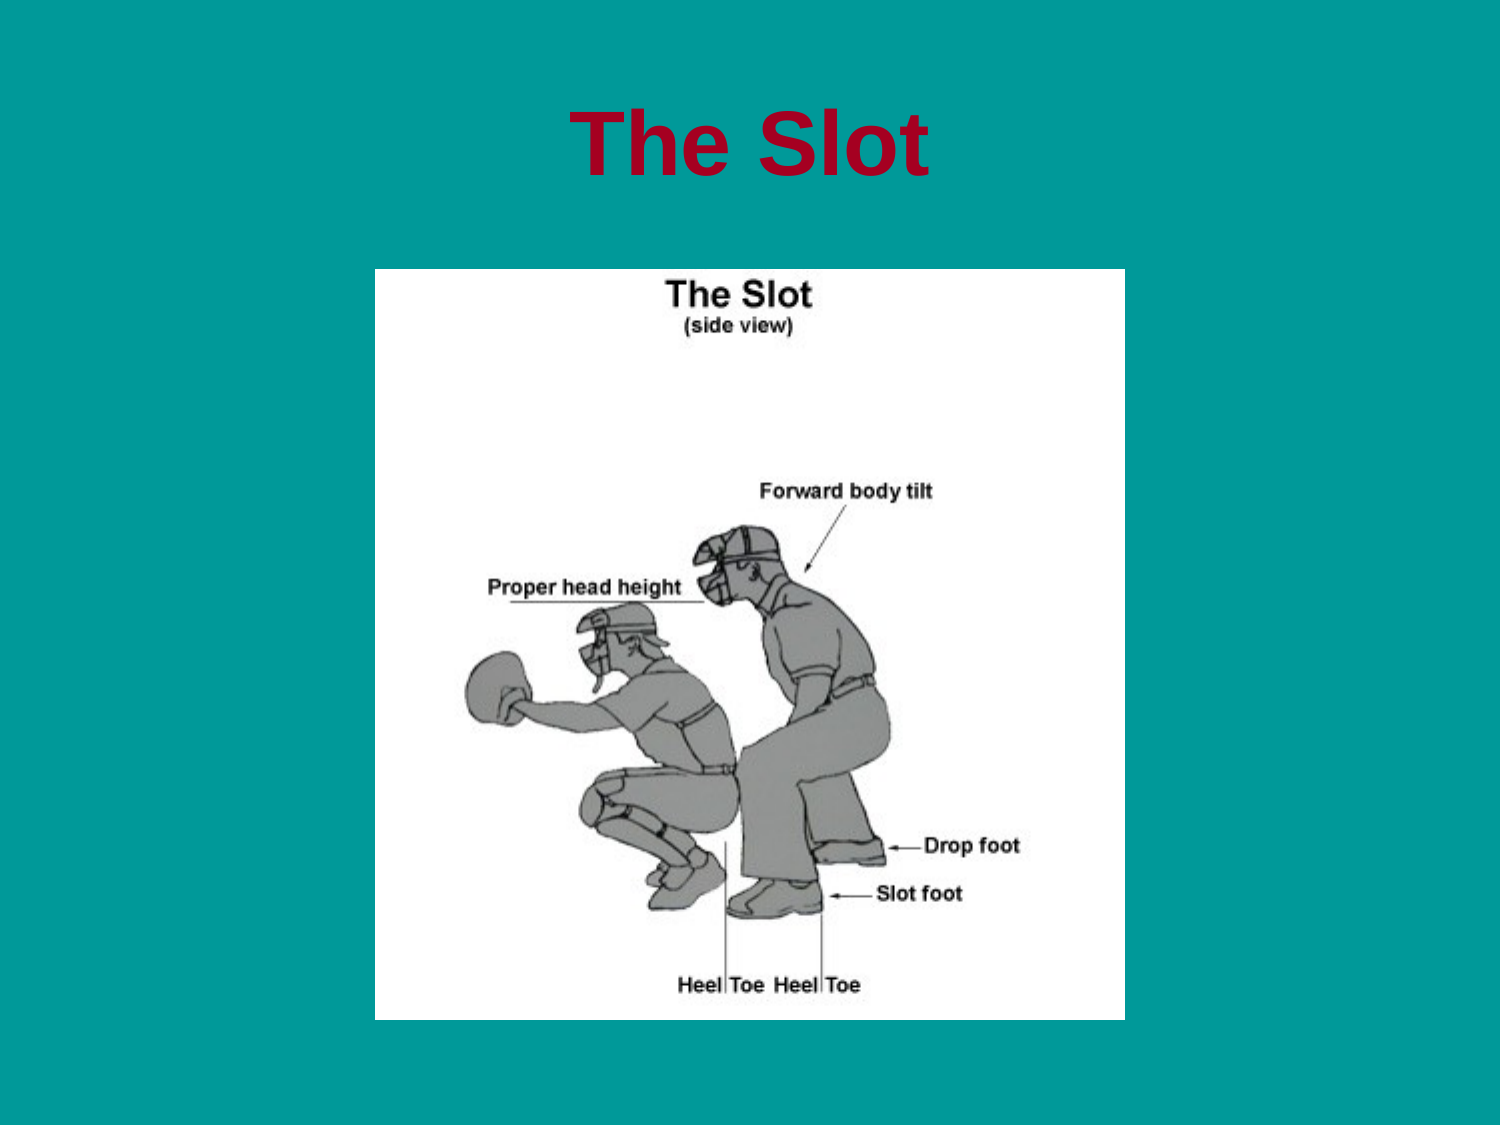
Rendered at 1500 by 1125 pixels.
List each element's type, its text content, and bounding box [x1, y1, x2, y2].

title The Slot [75, 45, 1425, 233]
picture [374, 268, 1126, 1020]
